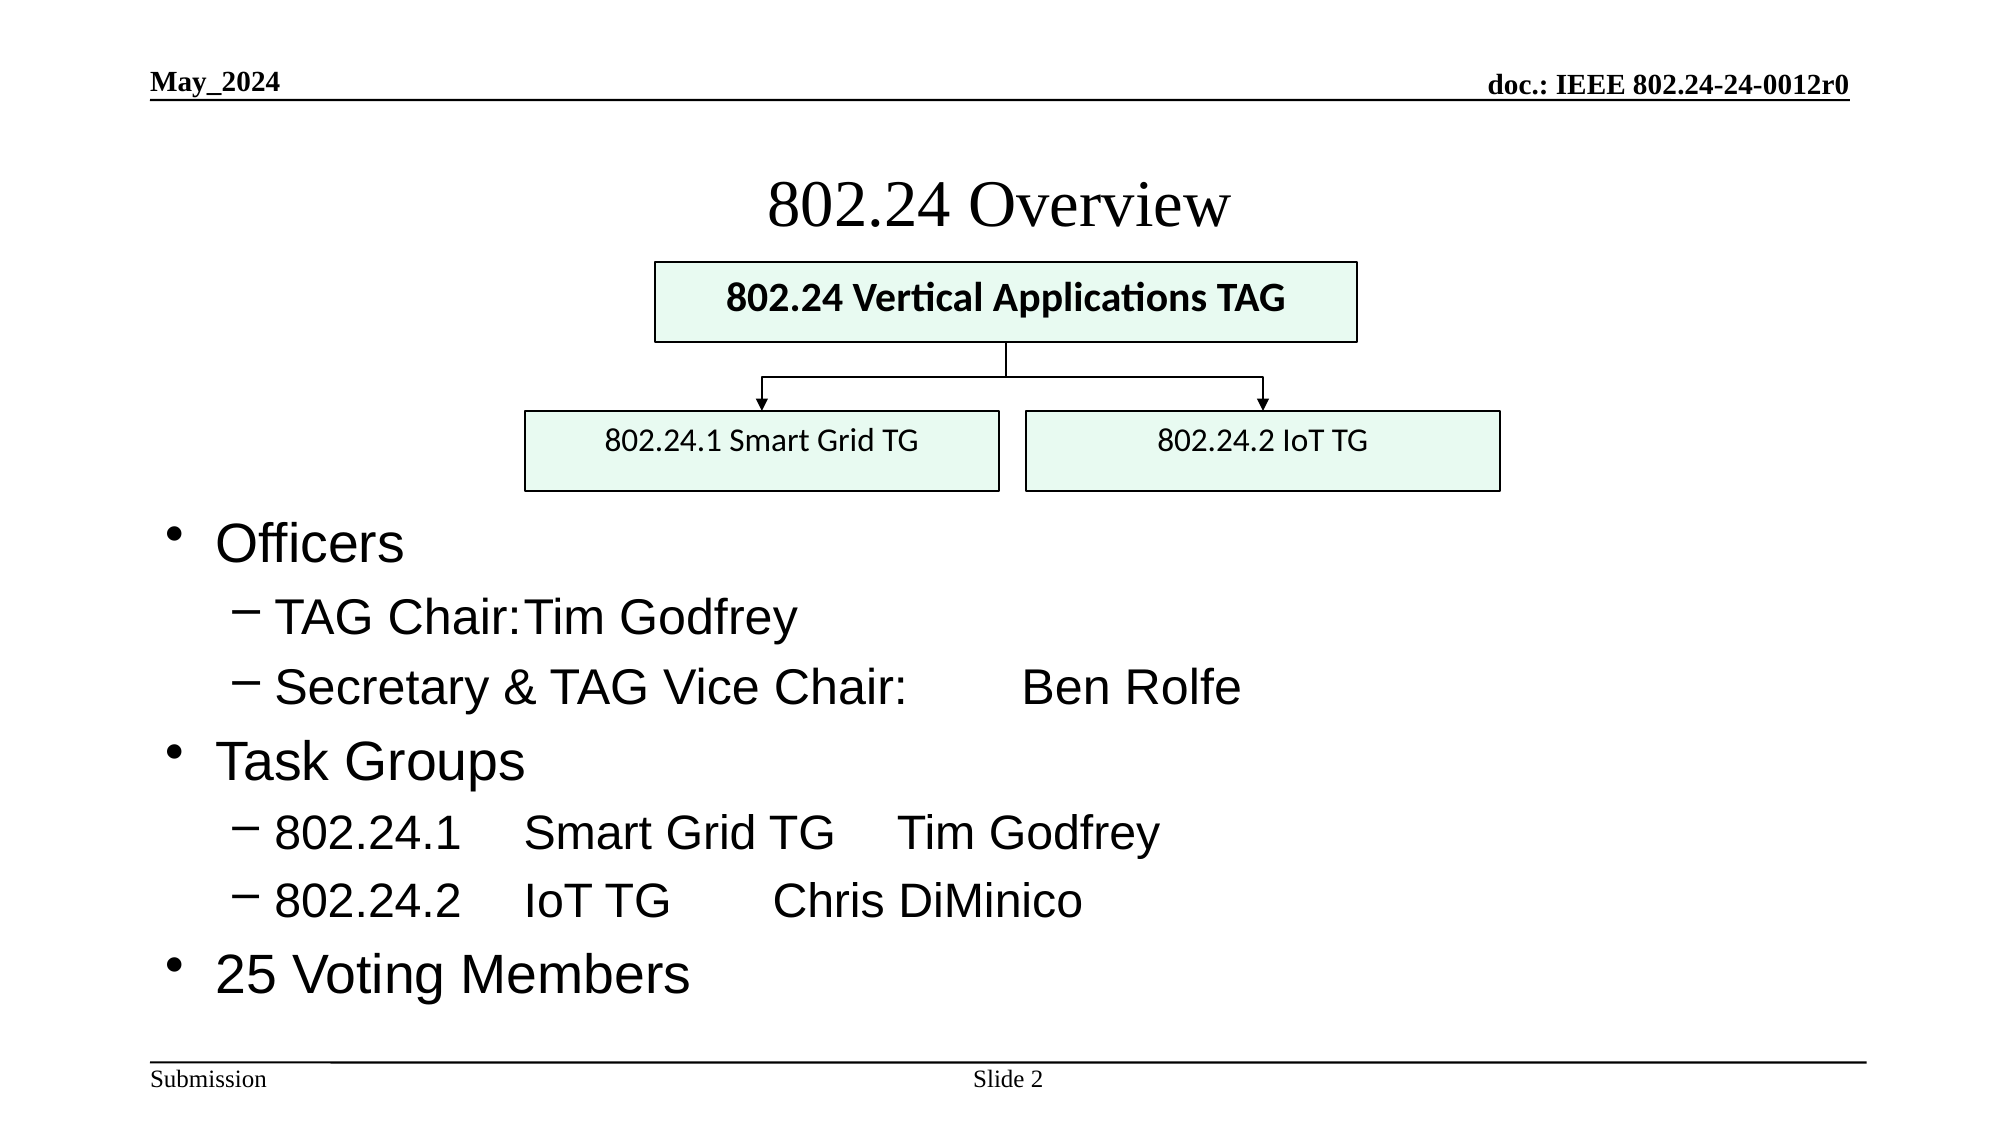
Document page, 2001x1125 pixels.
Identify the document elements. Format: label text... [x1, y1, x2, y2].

title 802.24 Overview [150, 112, 1850, 288]
slide_number Slide 2 [972, 1062, 1044, 1093]
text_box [524, 262, 1500, 491]
list Officers TAG Chair: Tim Godfrey Secretary & TAG Vice Chair: Ben Rolfe Task Groups 802.24.1 Smart Grid TG Tim Godfrey 802.24.2 IoT TG Chris DiMinico 25 Voting Members [150, 500, 1863, 1013]
